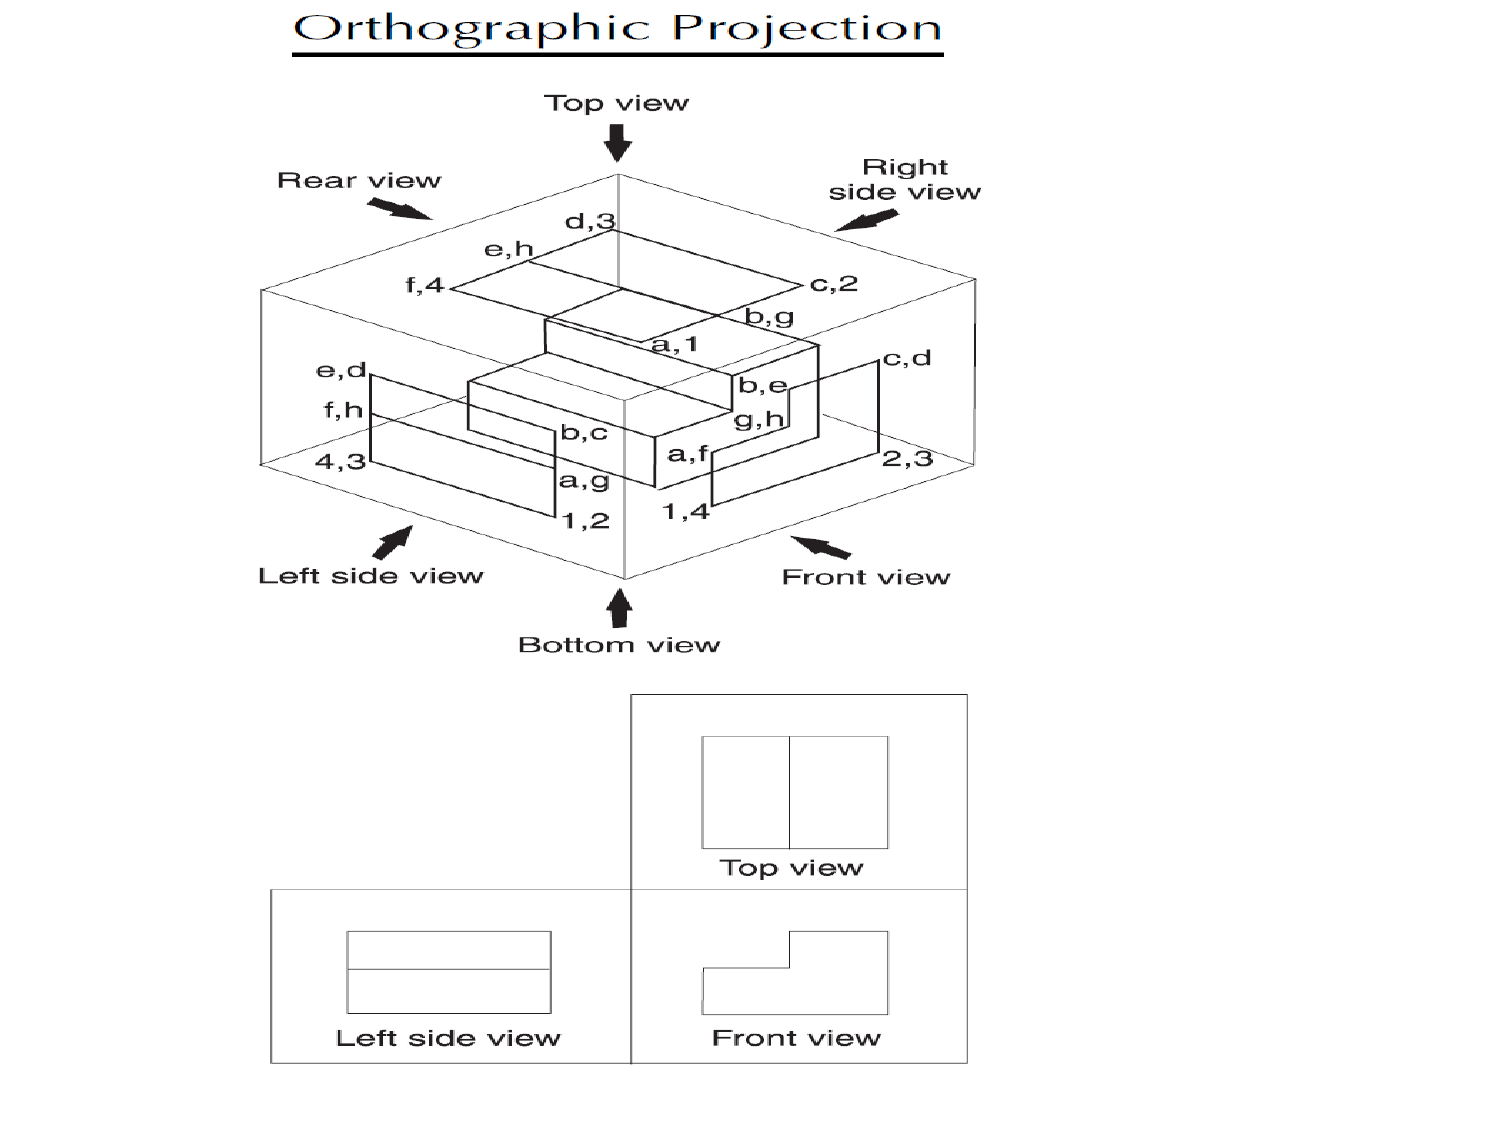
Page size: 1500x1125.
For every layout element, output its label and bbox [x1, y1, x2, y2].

list [24, 12, 1163, 1088]
